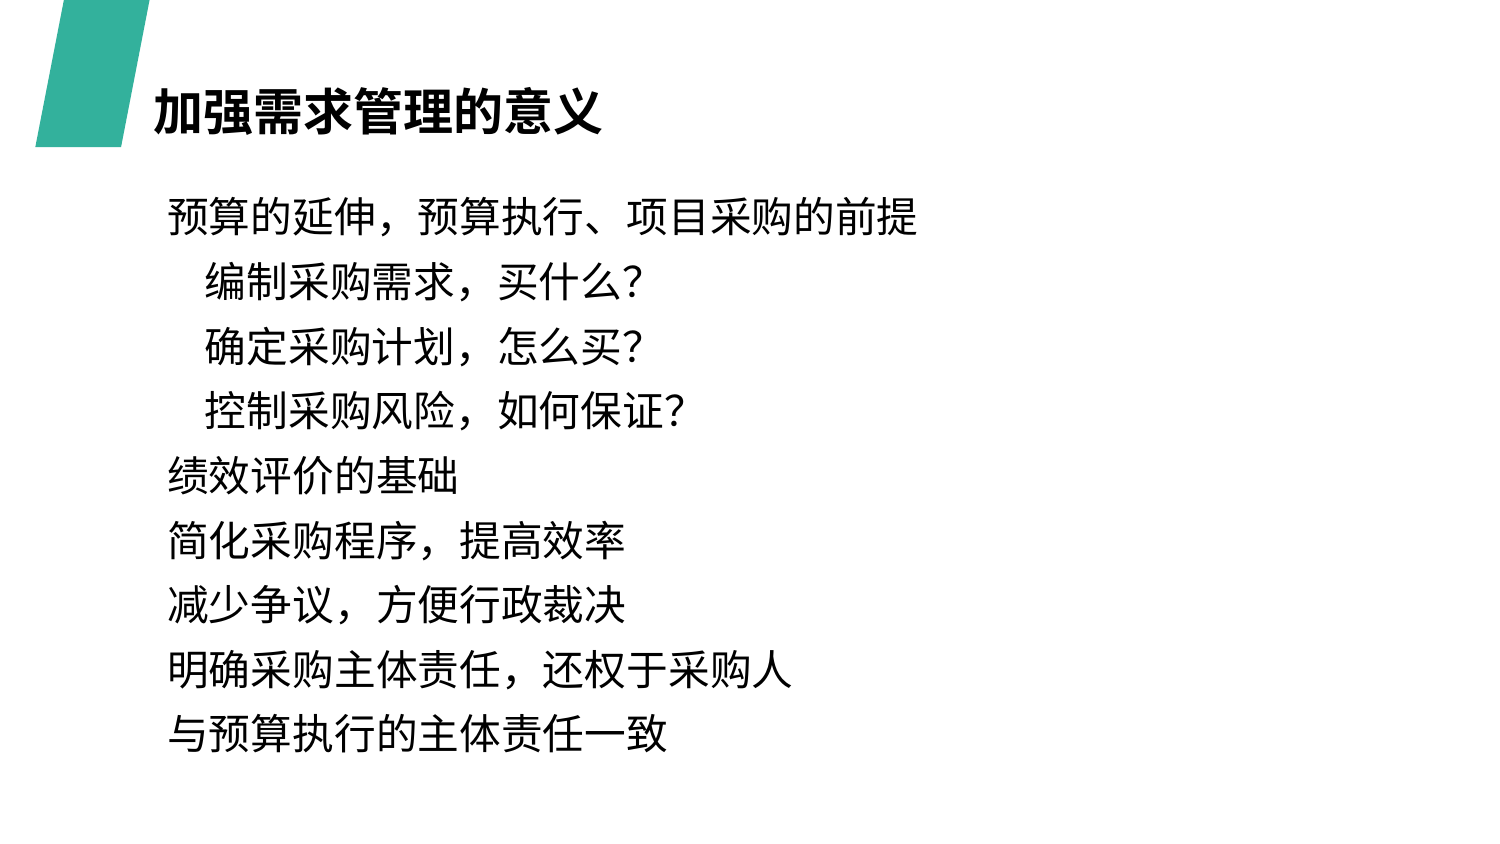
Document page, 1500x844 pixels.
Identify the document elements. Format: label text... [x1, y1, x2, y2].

text_box 加强需求管理的意义 [138, 73, 744, 148]
text_box 预算的延伸，预算执行、项目采购的前提 编制采购需求，买什么？ 确定采购计划，怎么买？ 控制采购风险，如何保证？ 绩效评价的基础 简化采购程序，提高效率 减少争议，方便行政裁决 明确采购主体责任，还权于采购人 与预算执行的主体责任一致 [152, 181, 1435, 766]
